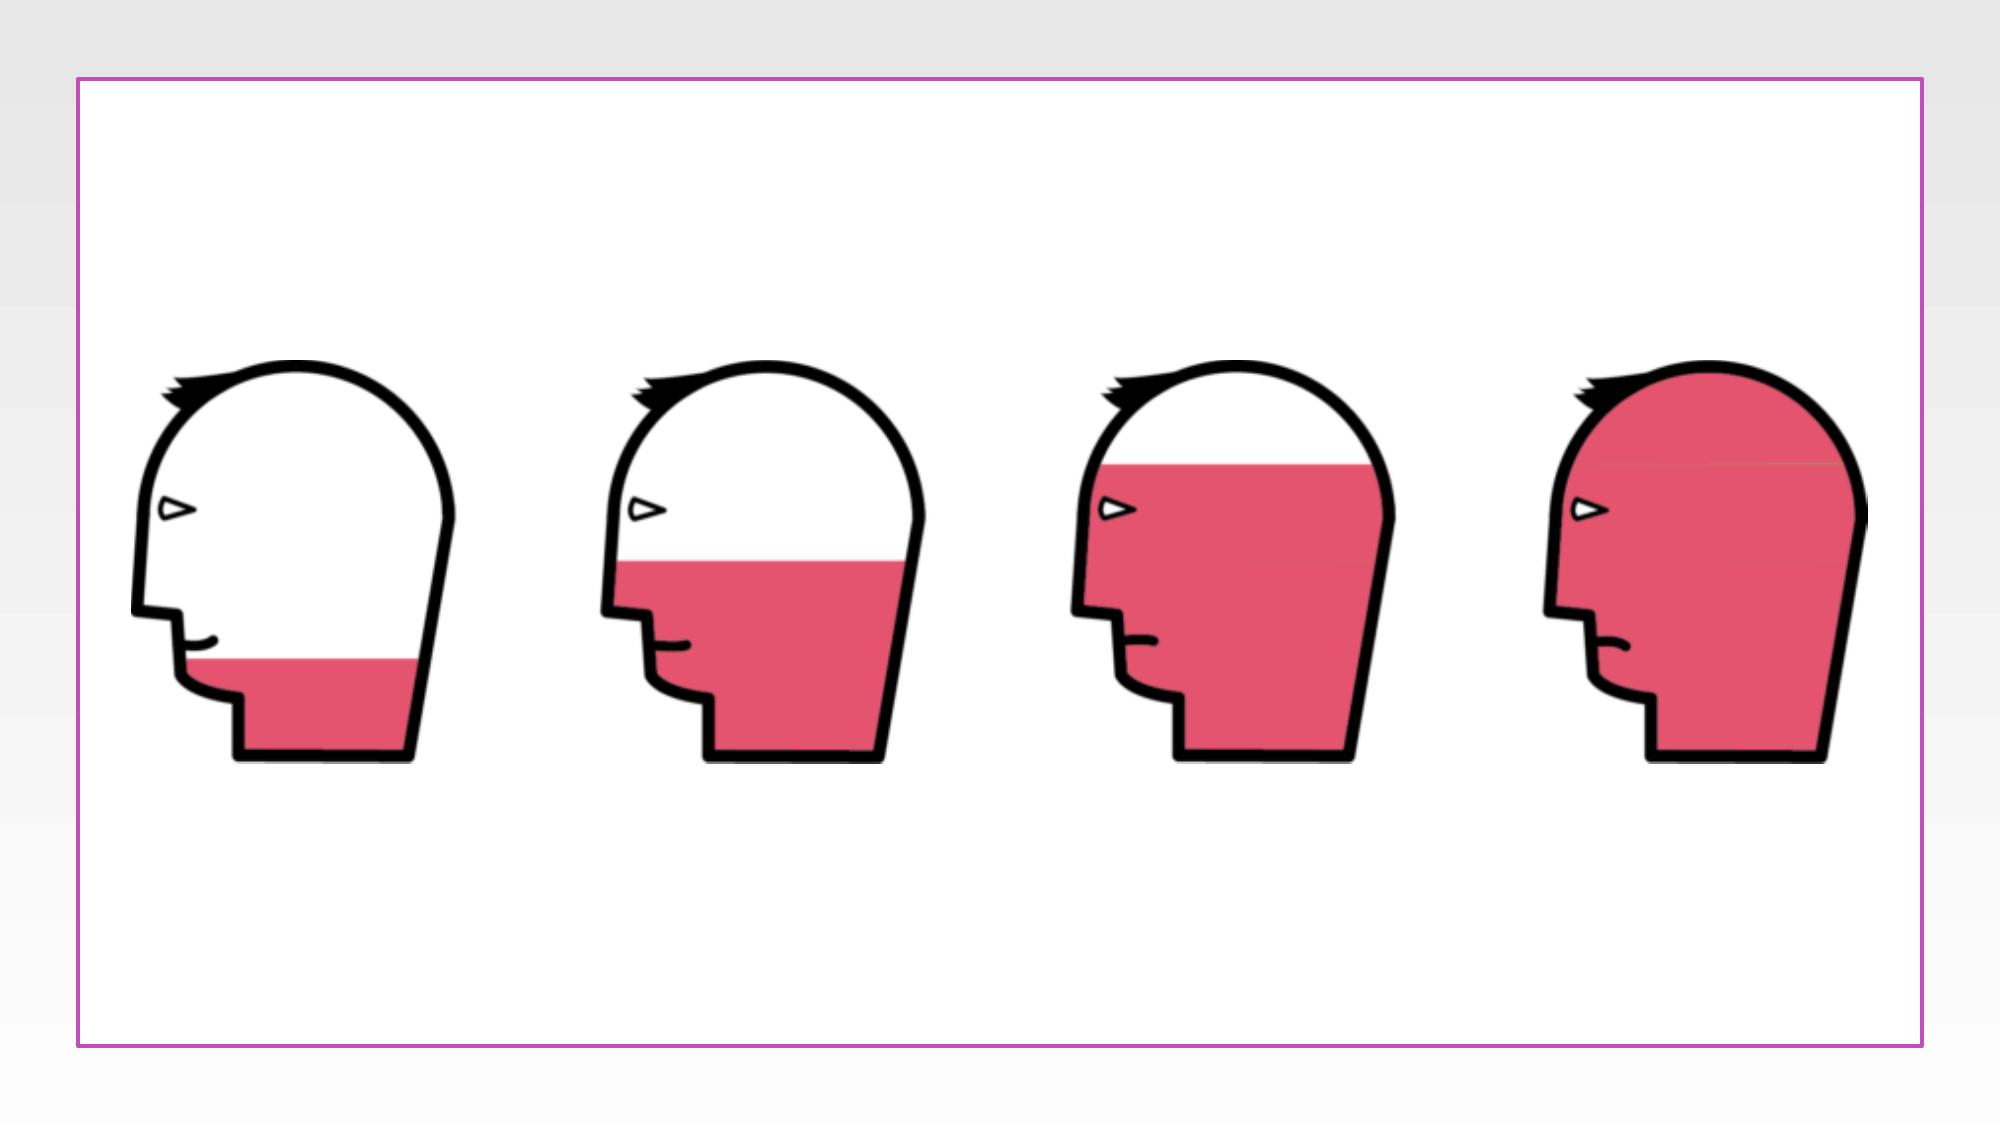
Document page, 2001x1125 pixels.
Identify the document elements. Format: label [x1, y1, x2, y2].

text_box [0, 0, 2000, 1125]
text_box [77, 77, 1923, 1048]
picture [131, 359, 1868, 765]
